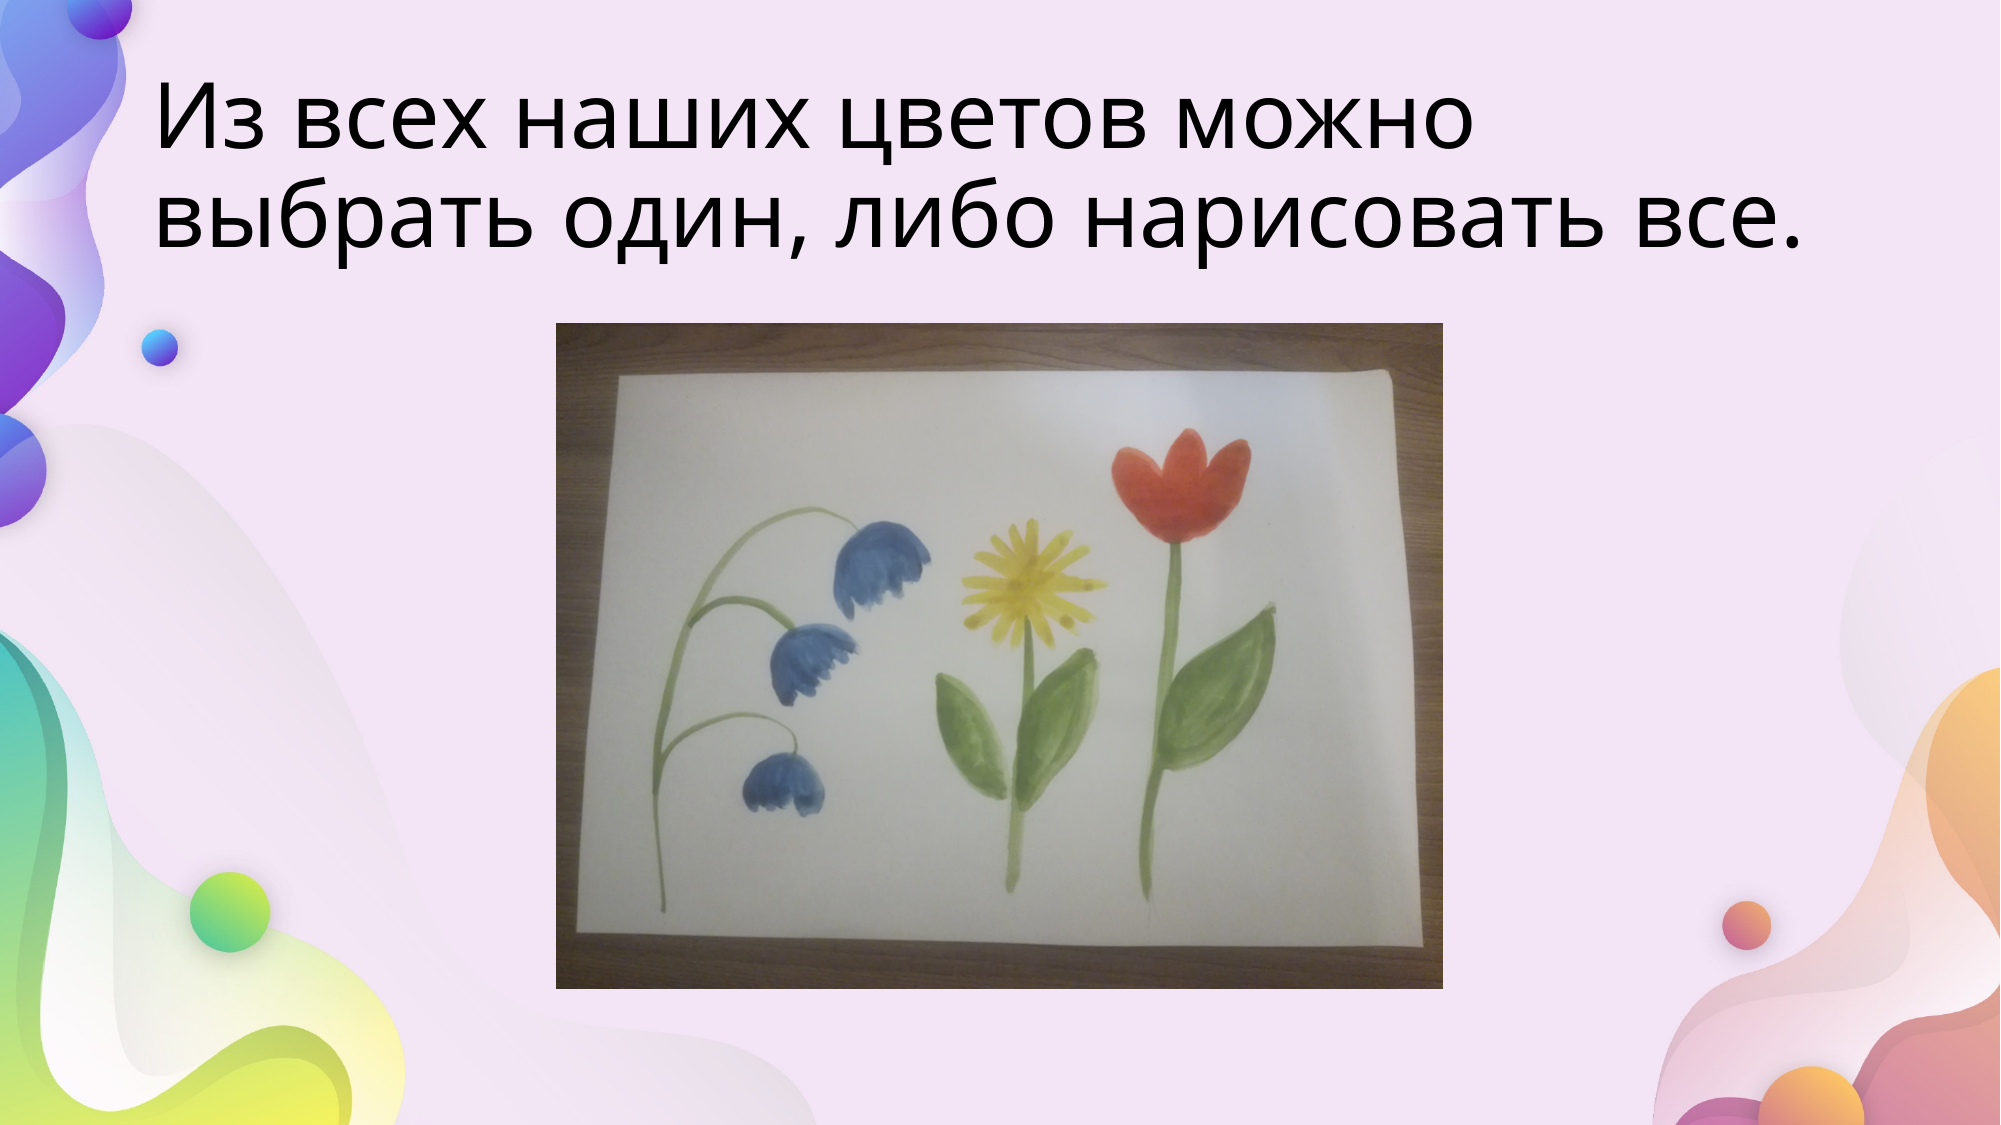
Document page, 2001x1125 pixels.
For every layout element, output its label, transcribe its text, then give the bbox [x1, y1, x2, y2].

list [556, 323, 1443, 989]
title Из всех наших цветов можно выбрать один, либо нарисовать все. [137, 59, 1863, 278]
picture [0, 0, 2000, 1125]
